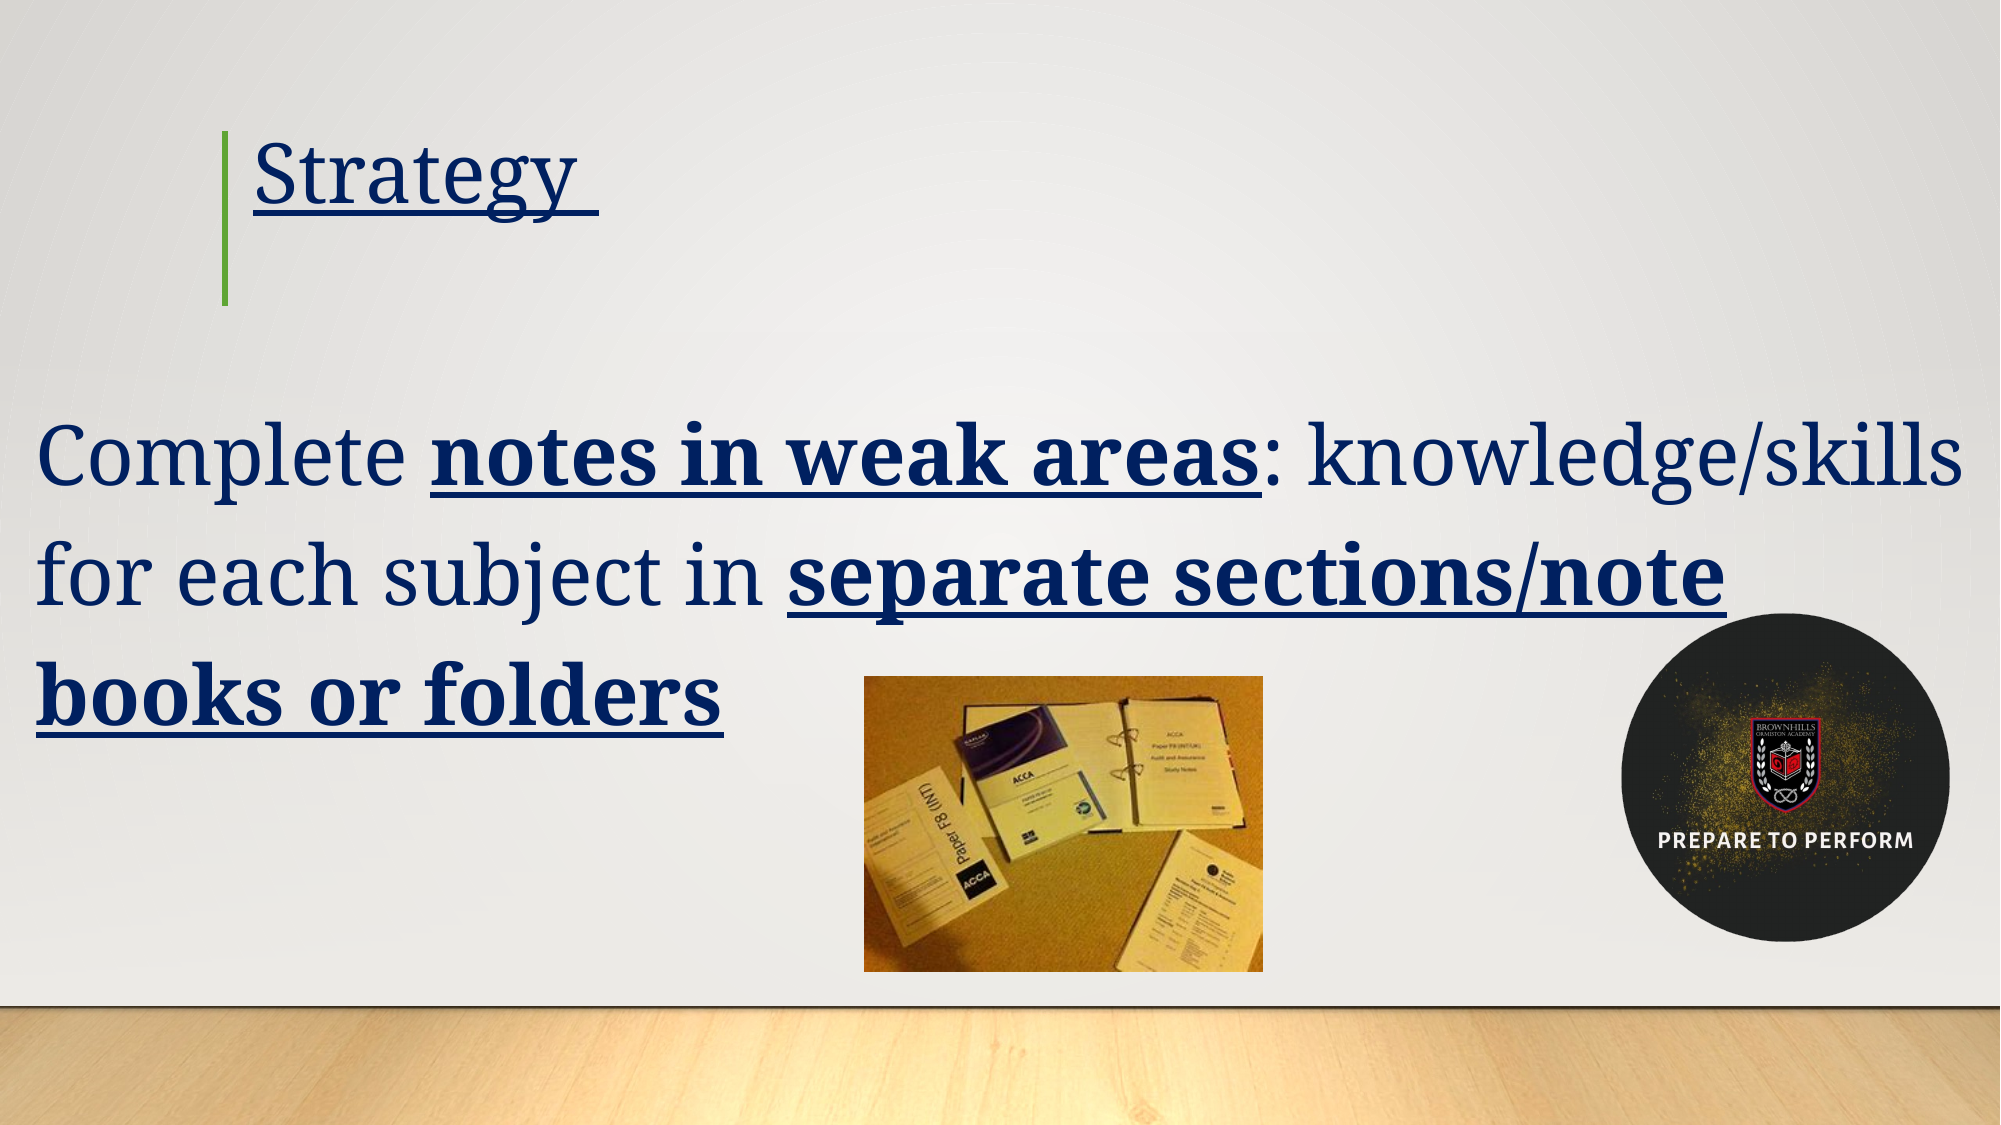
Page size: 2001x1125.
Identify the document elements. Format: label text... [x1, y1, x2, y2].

picture [864, 676, 1263, 972]
list Strategy Complete notes in weak areas: knowledge/skills for each subject in separate sections/note books or folders [20, 93, 2000, 986]
picture [0, 1006, 2000, 1125]
picture [1590, 583, 1980, 972]
